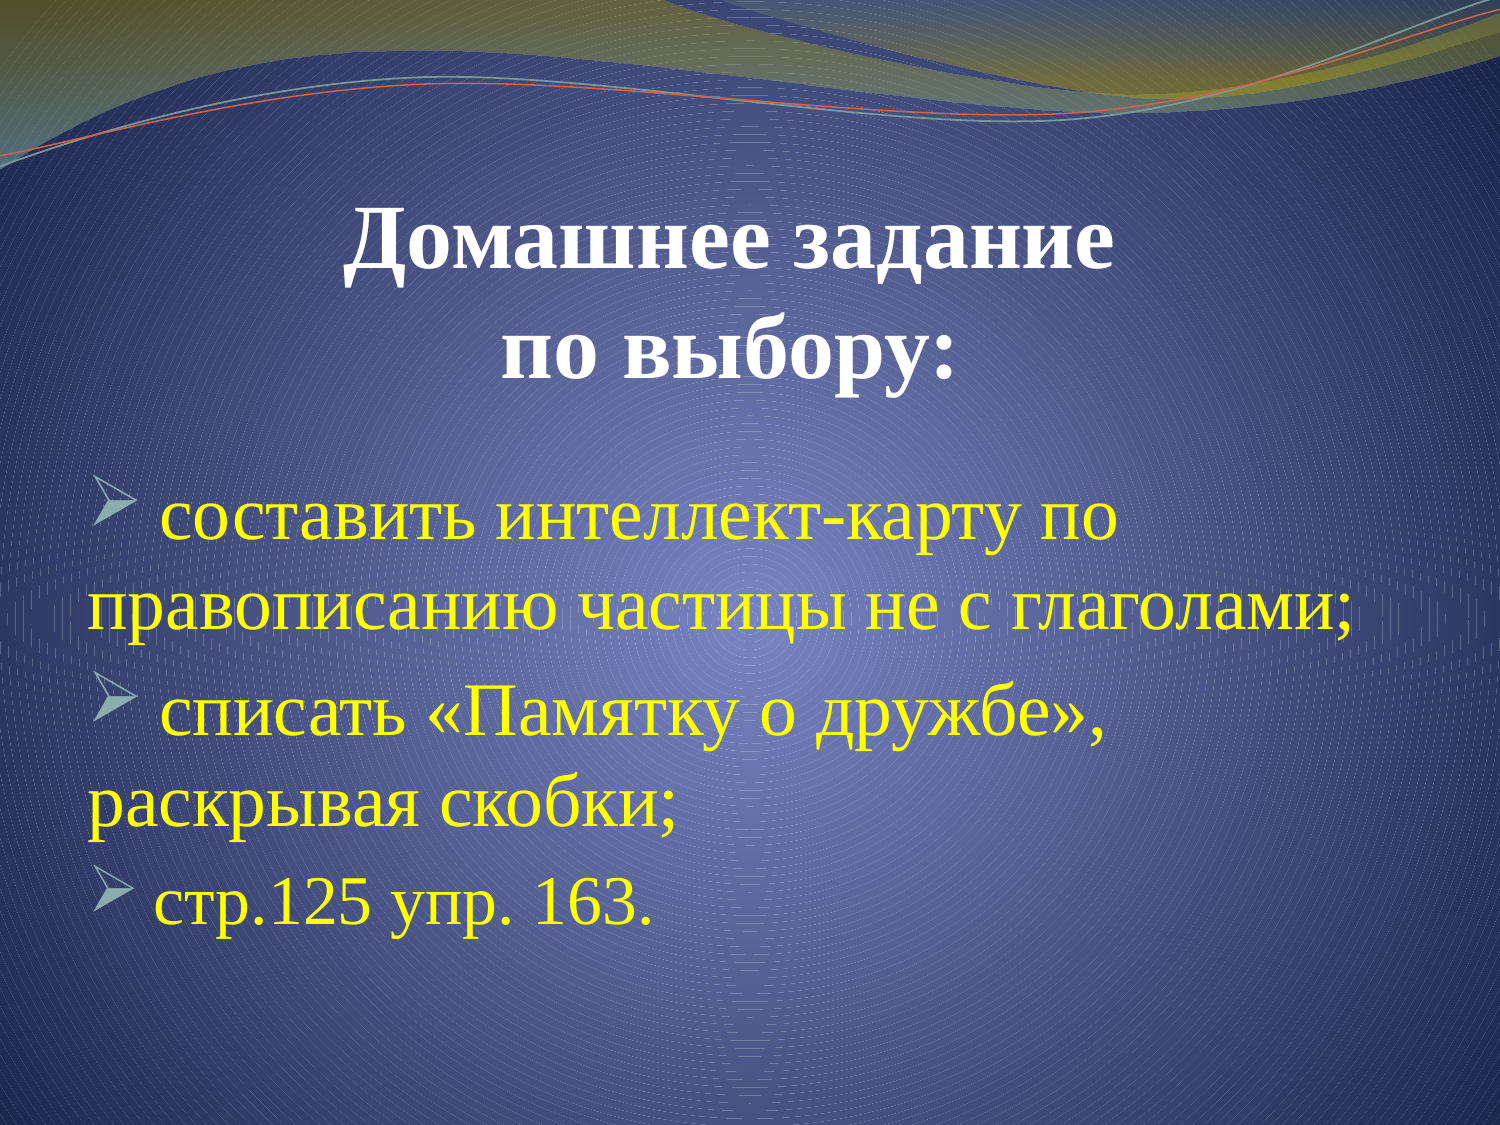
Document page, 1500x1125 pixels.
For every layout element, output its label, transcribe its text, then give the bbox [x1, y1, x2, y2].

subtitle составить интеллект-карту по правописанию частицы не с глаголами; списать «Памятку о дружбе», раскрывая скобки; стр.125 упр. 163. [87, 456, 1376, 1035]
title Домашнее задание по выбору: [87, 175, 1376, 398]
